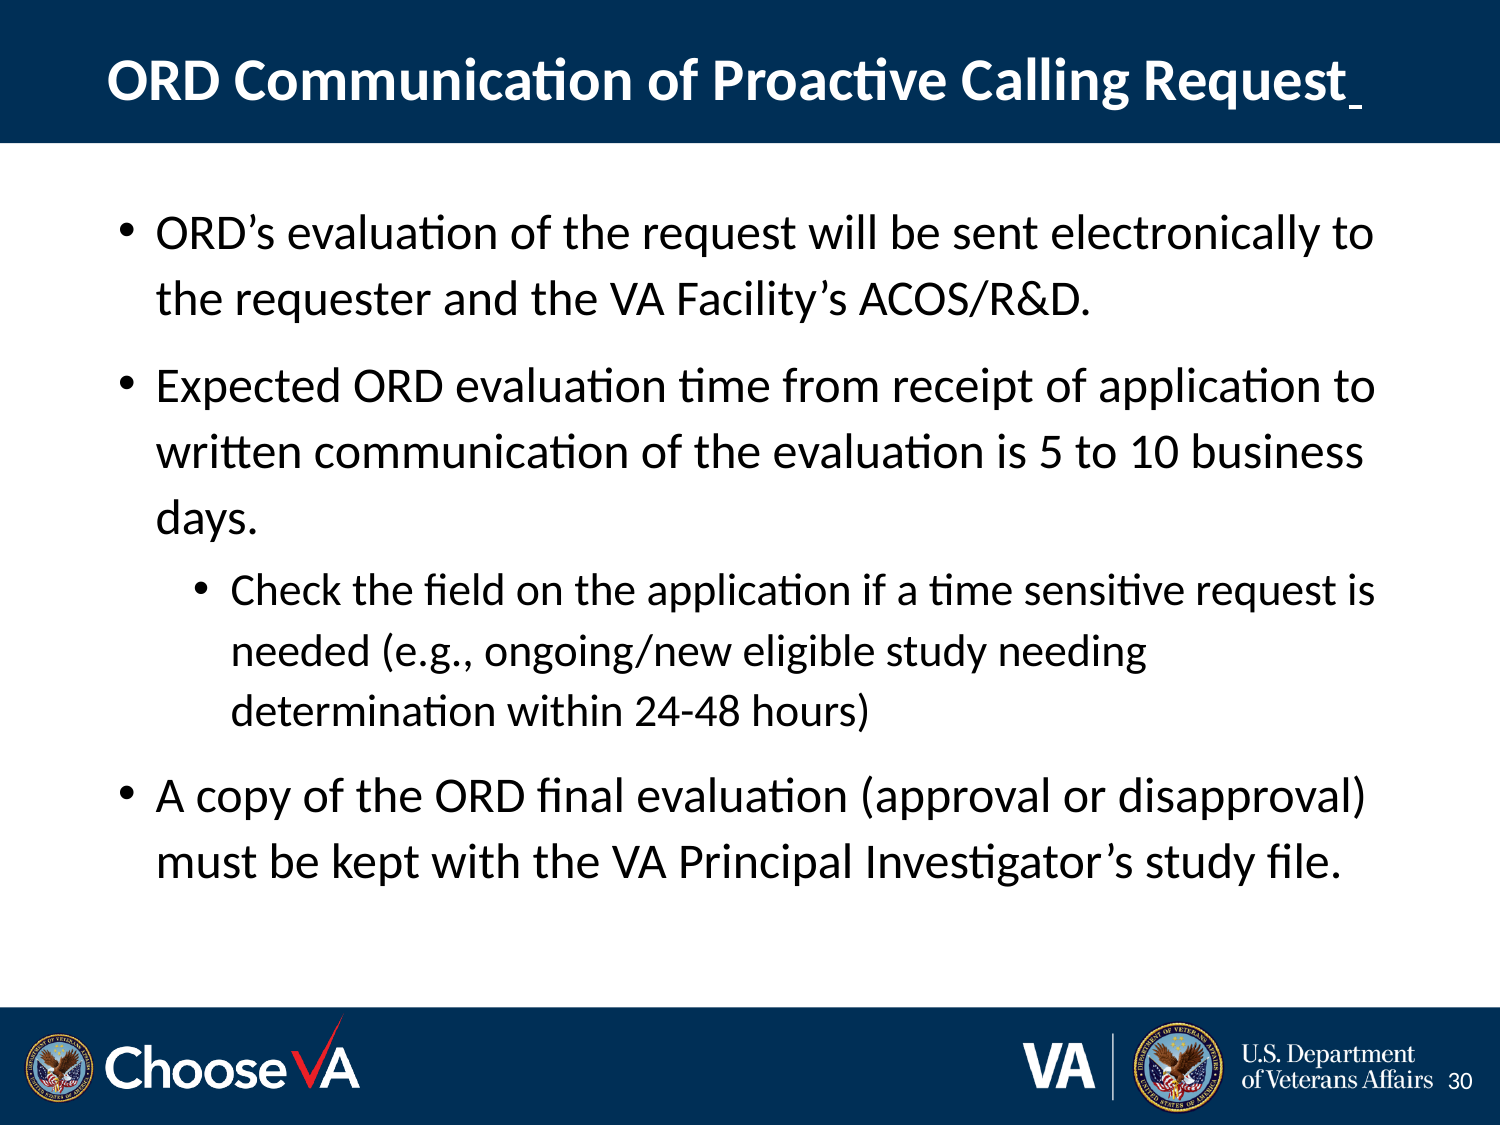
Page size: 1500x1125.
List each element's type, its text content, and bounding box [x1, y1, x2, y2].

title ORD Communication of Proactive Calling Request [24, 19, 1446, 143]
picture [24, 1012, 360, 1103]
slide_number 30 [1425, 1050, 1488, 1110]
list ORD’s evaluation of the request will be sent electronically to the requester and the VA Facility’s ACOS/R&D. Expected ORD evaluation time from receipt of application to written communication of the evaluation is 5 to 10 business days. Check the field on the application if a time sensitive request is needed (e.g., ongoing/new eligible study needing determination within 24-48 hours) A copy of the ORD final evaluation (approval or disapproval) must be kept with the VA Principal Investigator’s study file. [103, 186, 1397, 977]
picture [1017, 1014, 1438, 1120]
